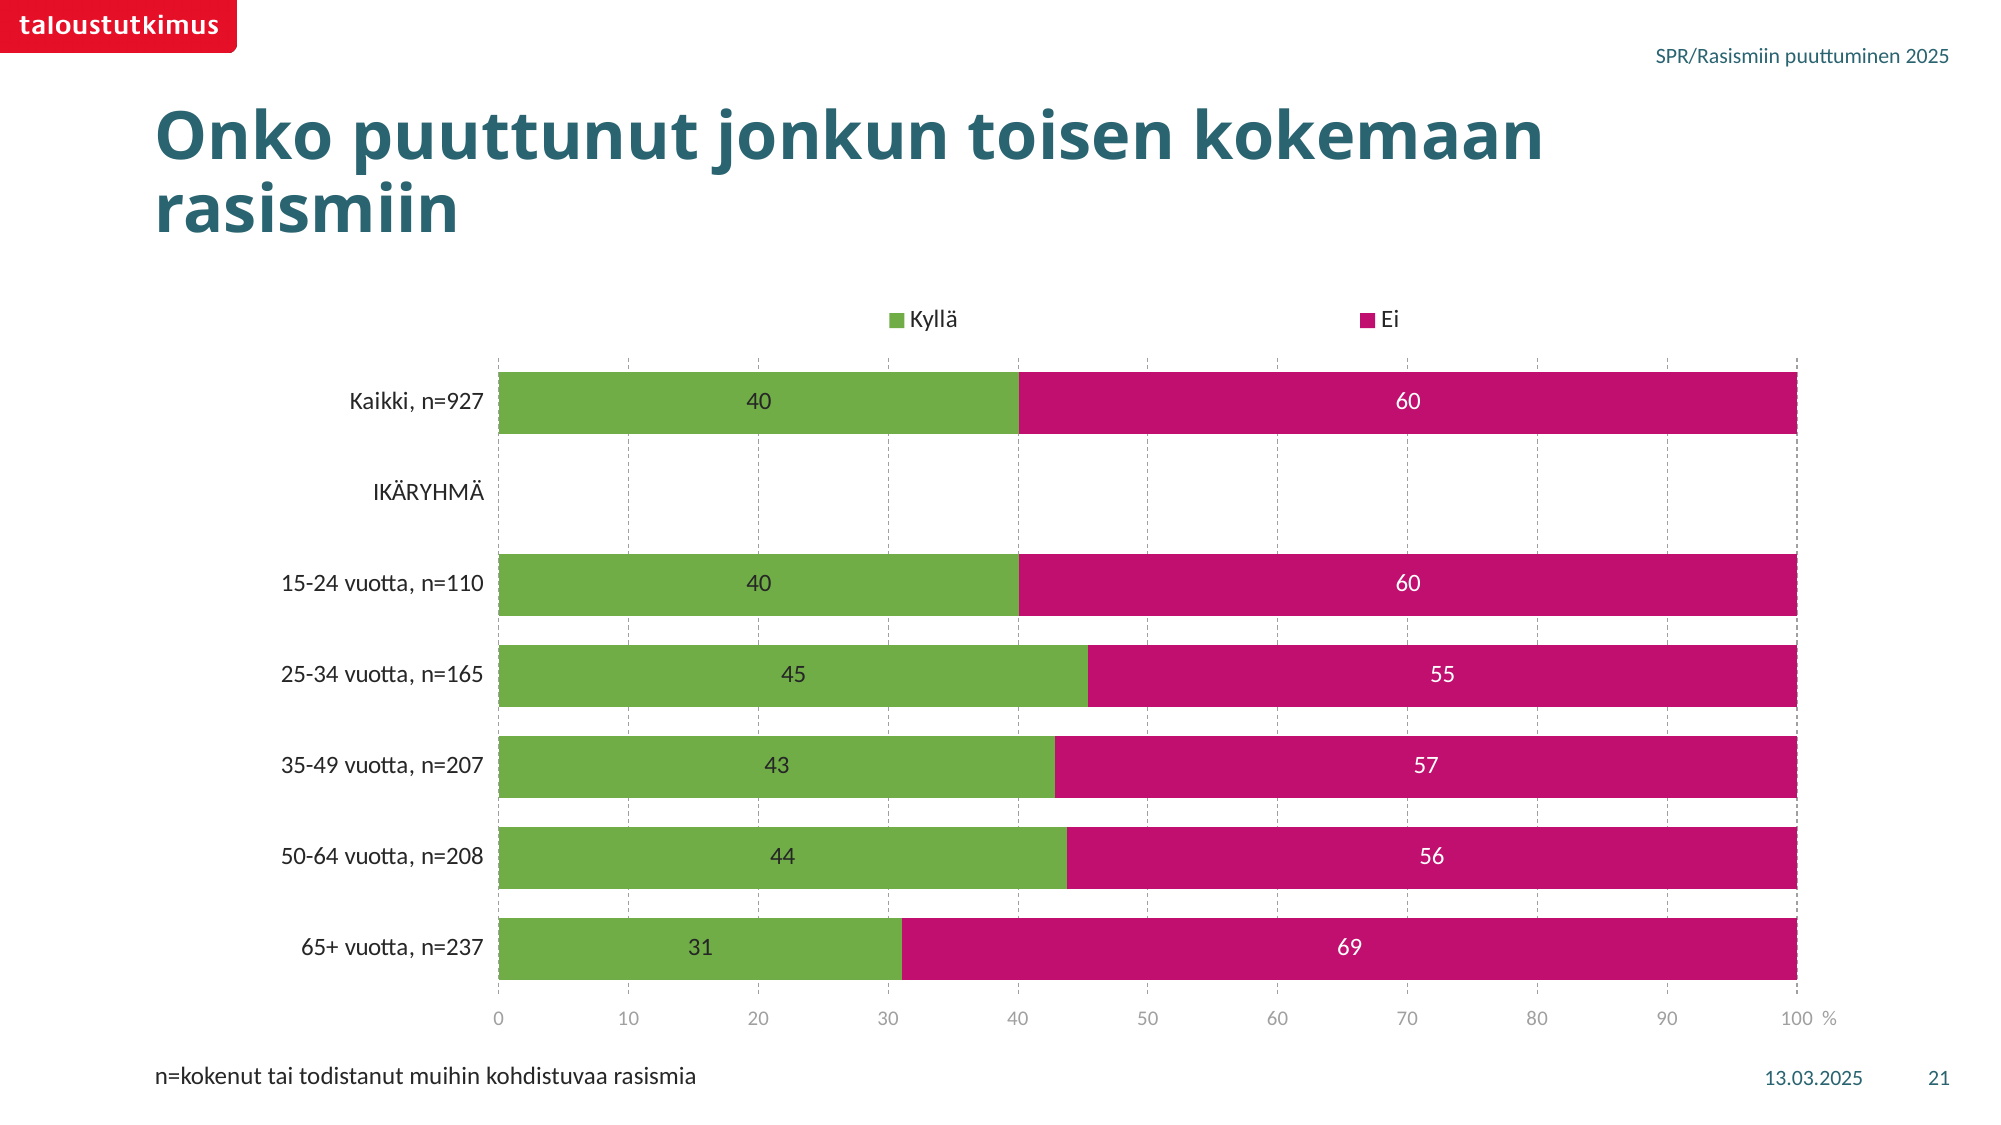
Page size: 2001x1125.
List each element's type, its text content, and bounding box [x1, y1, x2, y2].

slide_number 21 [1898, 1046, 1966, 1107]
picture [0, 0, 237, 53]
footer SPR/Rasismiin puuttuminen 2025 [1290, 24, 1966, 85]
text_box n=kokenut tai todistanut muihin kohdistuvaa rasismia [139, 1055, 1518, 1098]
title Onko puuttunut jonkun toisen kokemaan rasismiin [140, 92, 1860, 250]
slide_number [1428, 1046, 1879, 1107]
chart [139, 257, 1860, 1047]
